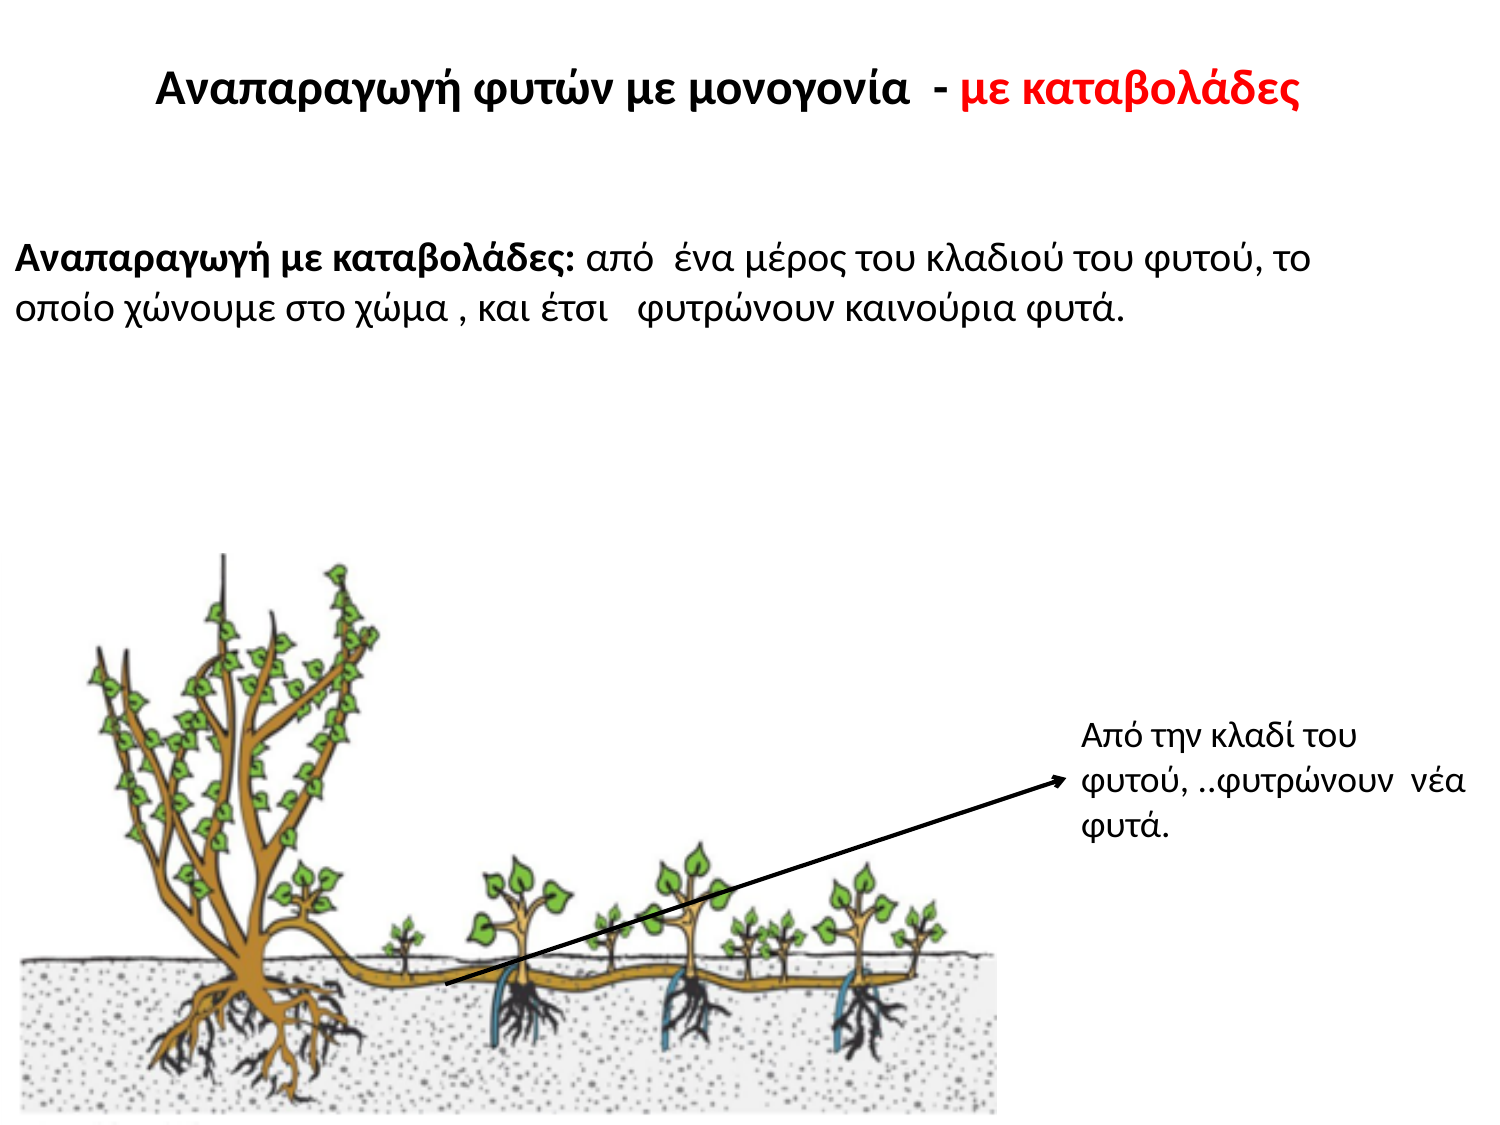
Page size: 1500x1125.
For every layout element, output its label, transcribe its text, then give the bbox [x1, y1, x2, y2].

picture [0, 552, 997, 1125]
text_box Από την κλαδί του φυτού, ..φυτρώνουν νέα φυτά. [1066, 703, 1500, 853]
text_box Αναπαραγωγή με καταβολάδες: από ένα μέρος του κλαδιού του φυτού, το οποίο χώνουμε στο χώμα , και έτσι φυτρώνουν καινούρια φυτά. [0, 222, 1372, 338]
text_box Αναπαραγωγή φυτών με μονογονία - με καταβολάδες [140, 46, 1336, 122]
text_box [445, 755, 1067, 985]
